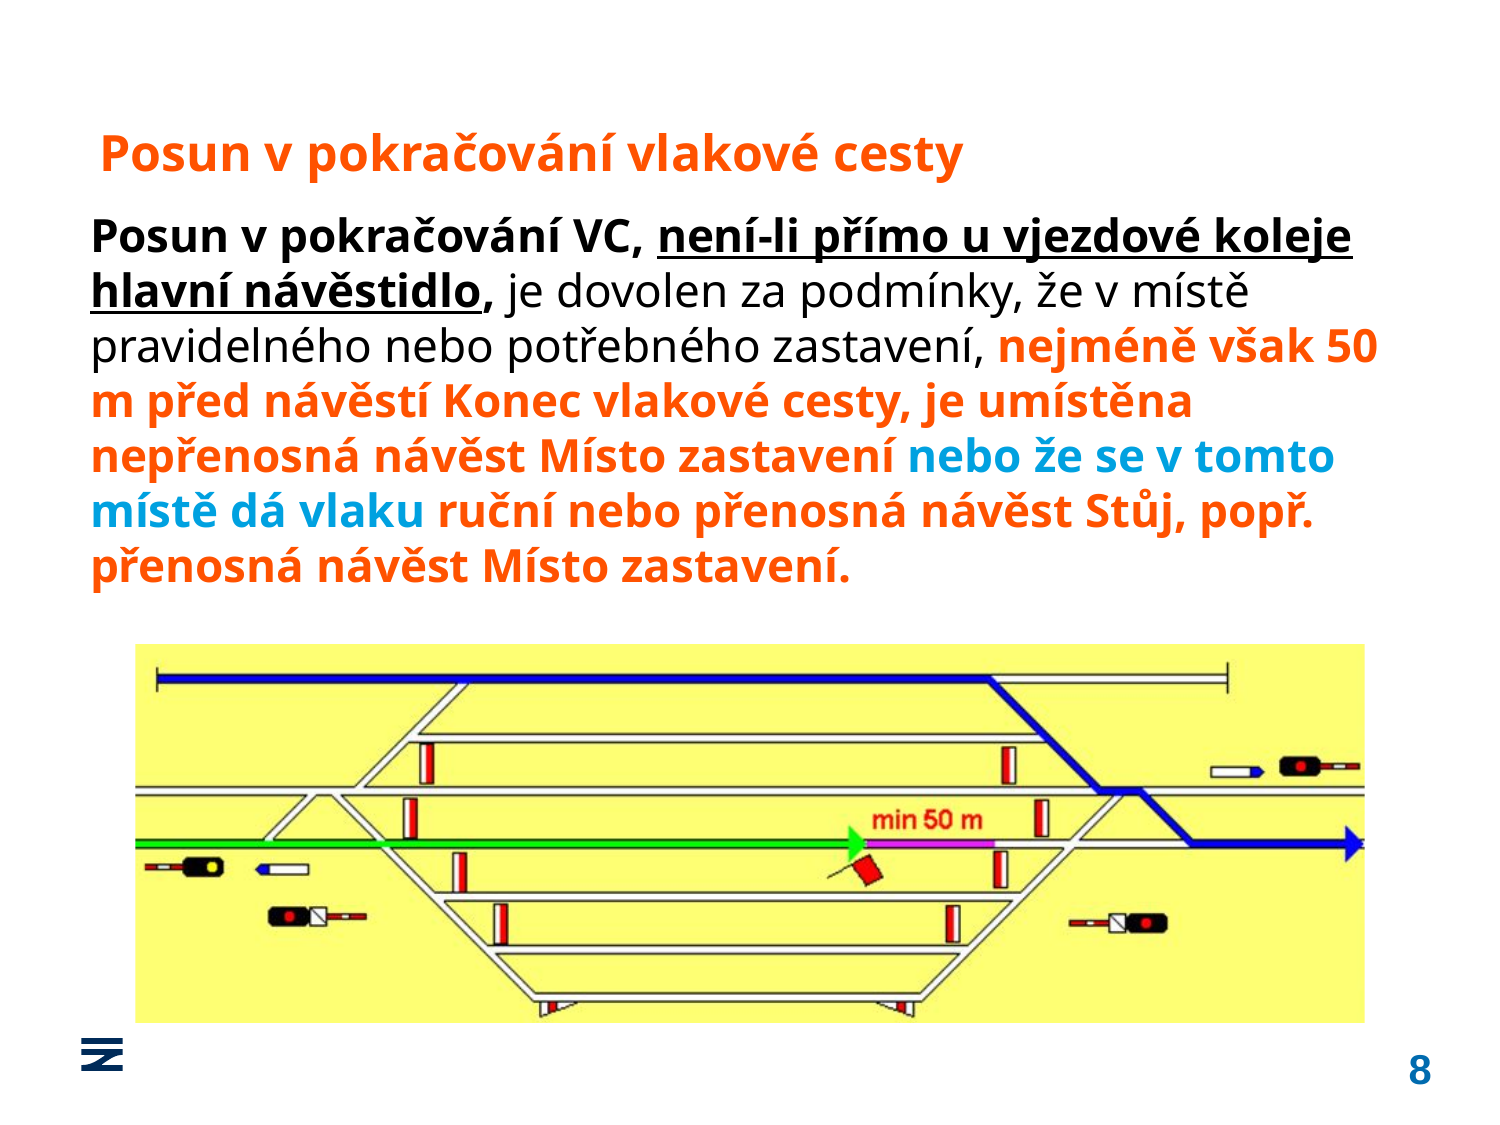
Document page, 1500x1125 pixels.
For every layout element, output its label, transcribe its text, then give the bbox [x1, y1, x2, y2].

list Posun v pokračování VC, není-li přímo u vjezdové koleje hlavní návěstidlo, je dovolen za podmínky, že v místě pravidelného nebo potřebného zastavení, nejméně však 50 m před návěstí Konec vlakové cesty, je umístěna nepřenosná návěst Místo zastavení nebo že se v tomto místě dá vlaku ruční nebo přenosná návěst Stůj, popř. přenosná návěst Místo zastavení. [75, 199, 1425, 1005]
slide_number 8 [1096, 1034, 1447, 1095]
picture [135, 644, 1365, 1023]
list Posun v pokračování vlakové cesty [84, 113, 1436, 197]
